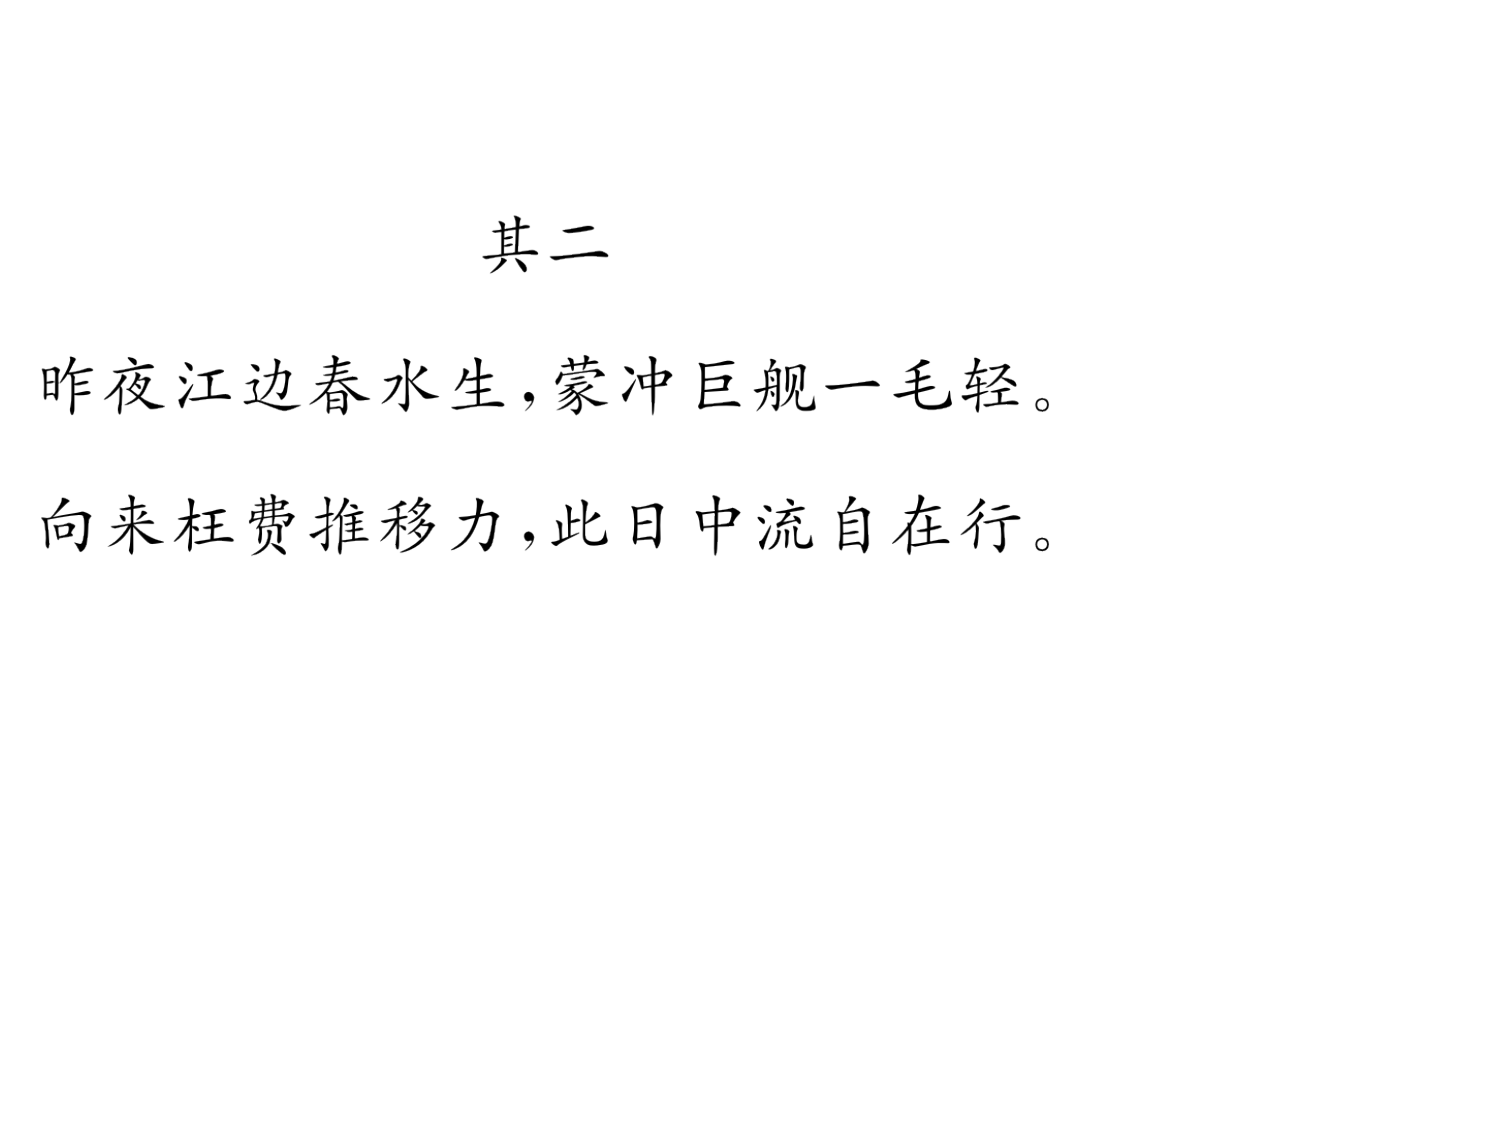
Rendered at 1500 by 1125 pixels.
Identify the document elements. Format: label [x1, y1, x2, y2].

picture [35, 177, 1453, 575]
